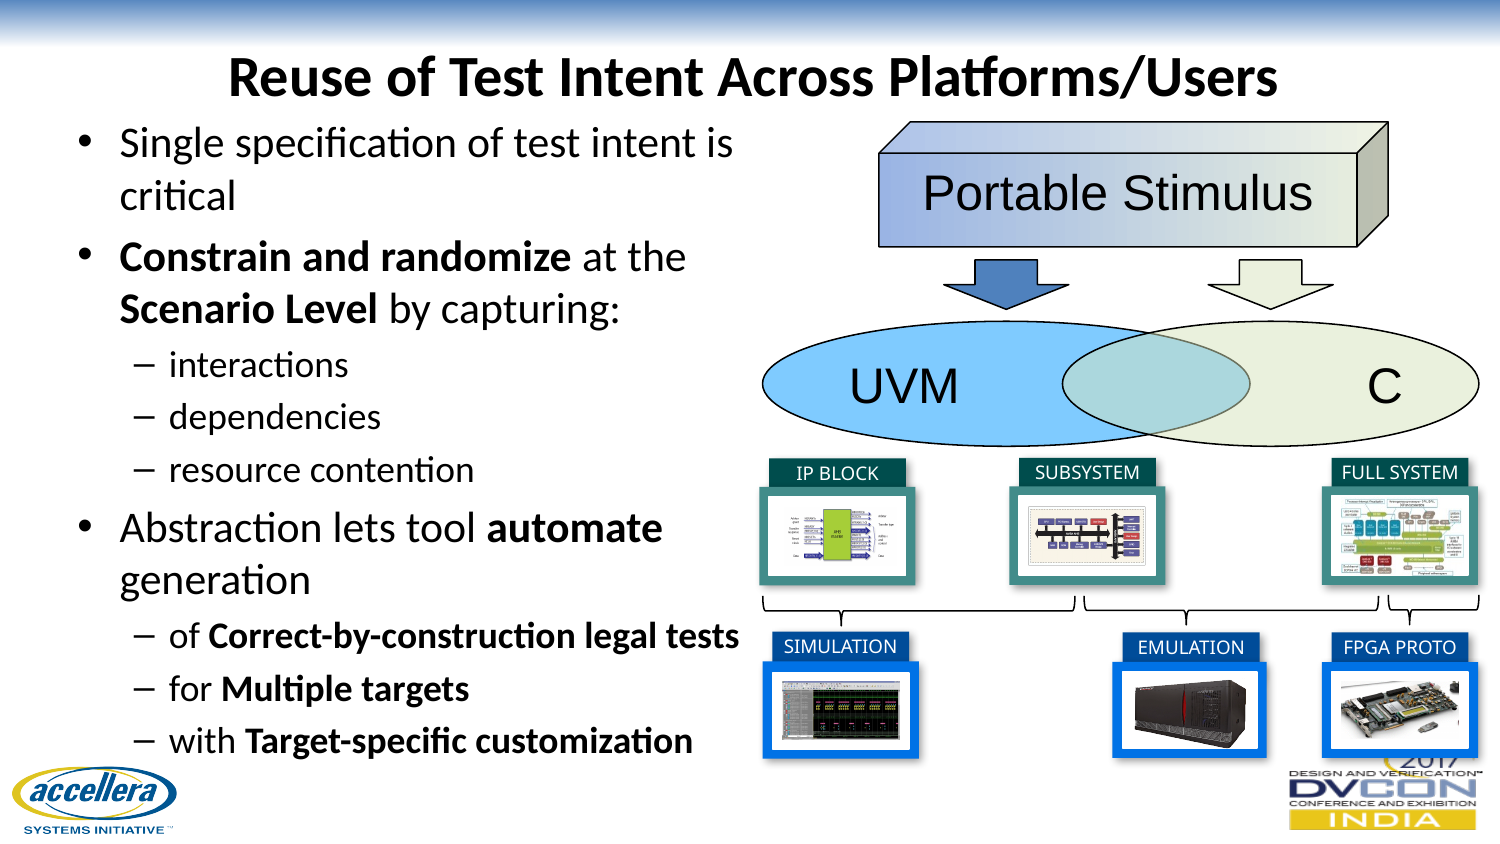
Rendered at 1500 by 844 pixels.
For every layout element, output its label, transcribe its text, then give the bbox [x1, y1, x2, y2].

picture [12, 766, 177, 834]
picture [1279, 738, 1484, 834]
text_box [879, 122, 1388, 153]
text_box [762, 631, 920, 759]
text_box C [1062, 321, 1479, 447]
text_box [1388, 595, 1479, 625]
text_box [943, 259, 1069, 310]
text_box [1321, 457, 1479, 586]
list Single specification of test intent is critical Constrain and randomize at the Scenario Level by capturing: interactions dependencies resource contention Abstraction lets tool automate generation of Correct-by-construction legal tests for Multiple targets with Target-specific customization [62, 106, 785, 797]
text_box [1009, 457, 1166, 586]
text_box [1321, 632, 1479, 759]
text_box [1084, 595, 1379, 625]
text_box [759, 458, 916, 586]
text_box [1208, 259, 1334, 310]
text_box UVM [762, 321, 1149, 447]
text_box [1112, 632, 1267, 759]
title Reuse of Test Intent Across Platforms/Users [78, 2, 1429, 144]
text_box Portable Stimulus [878, 121, 1389, 247]
text_box [762, 595, 1075, 626]
